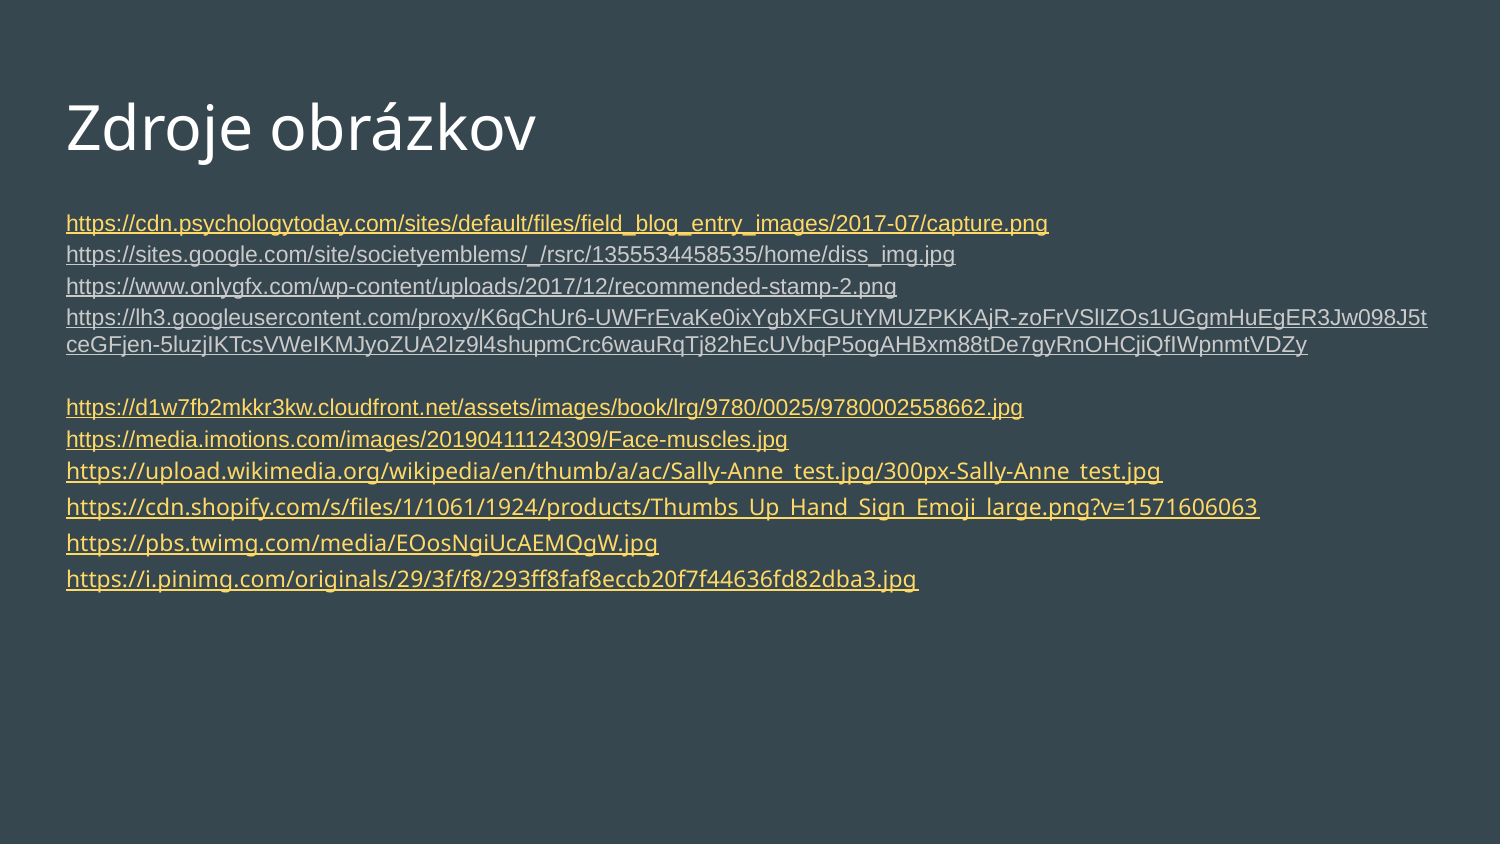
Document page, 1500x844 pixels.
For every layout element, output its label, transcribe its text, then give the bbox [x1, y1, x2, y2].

list https://cdn.psychologytoday.com/sites/default/files/field_blog_entry_images/2017-07/capture.png https://sites.google.com/site/societyemblems/_/rsrc/1355534458535/home/diss_img.jpg https://www.onlygfx.com/wp-content/uploads/2017/12/recommended-stamp-2.png https://lh3.googleusercontent.com/proxy/K6qChUr6-UWFrEvaKe0ixYgbXFGUtYMUZPKKAjR-zoFrVSlIZOs1UGgmHuEgER3Jw098J5tceGFjen-5luzjIKTcsVWeIKMJyoZUA2Iz9l4shupmCrc6wauRqTj82hEcUVbqP5ogAHBxm88tDe7gyRnOHCjiQfIWpnmtVDZy https://d1w7fb2mkkr3kw.cloudfront.net/assets/images/book/lrg/9780/0025/9780002558662.jpg https://media.imotions.com/images/20190411124309/Face-muscles.jpg https://upload.wikimedia.org/wikipedia/en/thumb/a/ac/Sally-Anne_test.jpg/300px-Sally-Anne_test.jpg https://cdn.shopify.com/s/files/1/1061/1924/products/Thumbs_Up_Hand_Sign_Emoji_large.png?v=1571606063 https://pbs.twimg.com/media/EOosNgiUcAEMQgW.jpg https://i.pinimg.com/originals/29/3f/f8/293ff8faf8eccb20f7f44636fd82dba3.jpg [51, 189, 1449, 750]
title Zdroje obrázkov [51, 72, 1449, 167]
